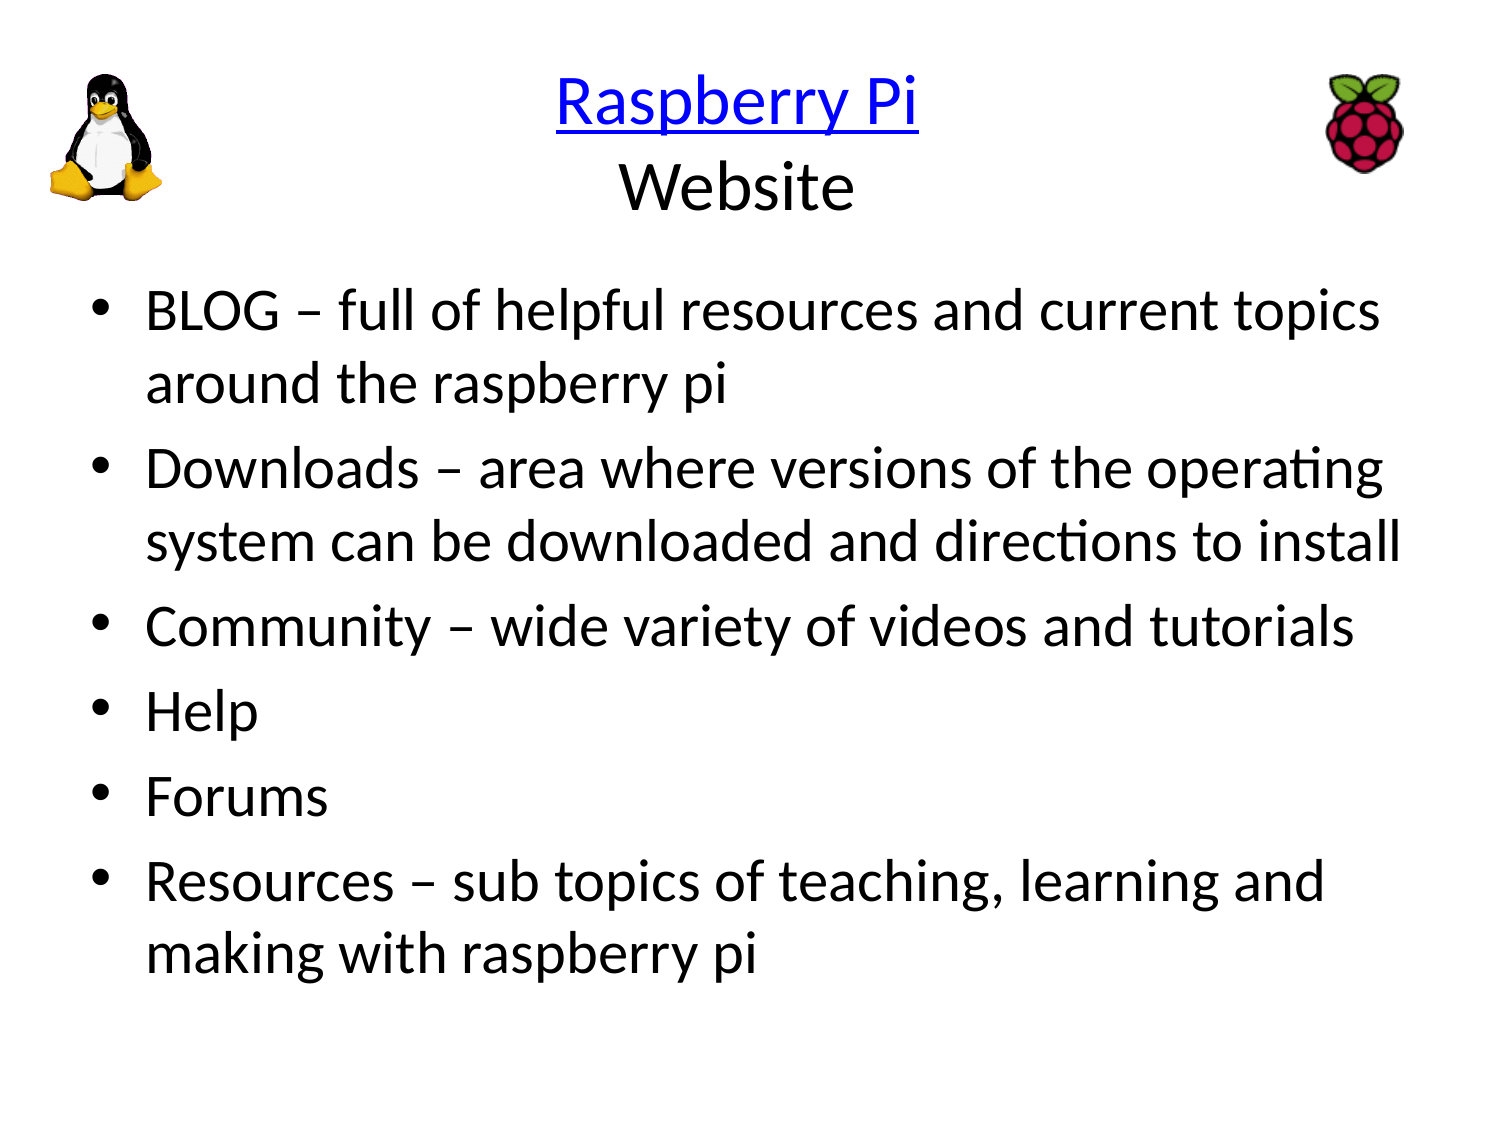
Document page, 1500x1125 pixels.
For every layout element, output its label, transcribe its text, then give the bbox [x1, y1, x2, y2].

title Raspberry Pi Website [187, 45, 1288, 233]
list BLOG – full of helpful resources and current topics around the raspberry pi Downloads – area where versions of the operating system can be downloaded and directions to install Community – wide variety of videos and tutorials Help Forums Resources – sub topics of teaching, learning and making with raspberry pi [75, 262, 1425, 1005]
picture [1324, 74, 1404, 174]
picture [49, 74, 162, 201]
